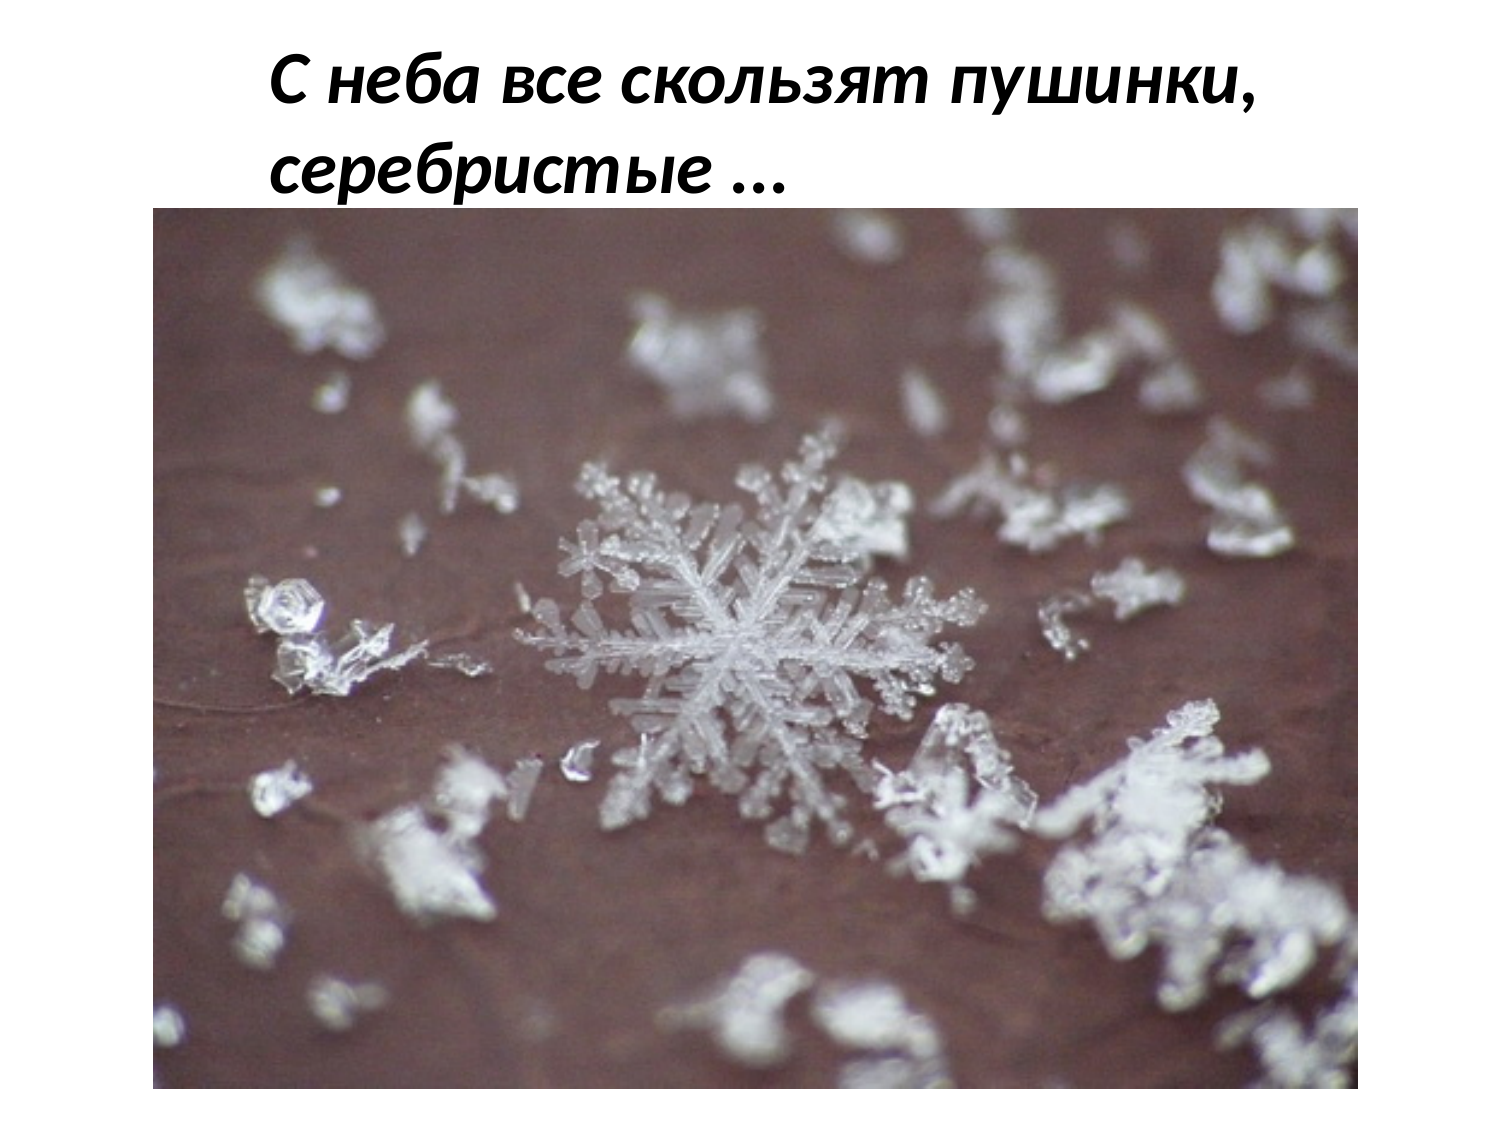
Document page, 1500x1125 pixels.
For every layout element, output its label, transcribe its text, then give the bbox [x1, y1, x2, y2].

text_box С неба все скользят пушинки, серебристые ... [269, 26, 1336, 208]
picture [153, 208, 1358, 1089]
